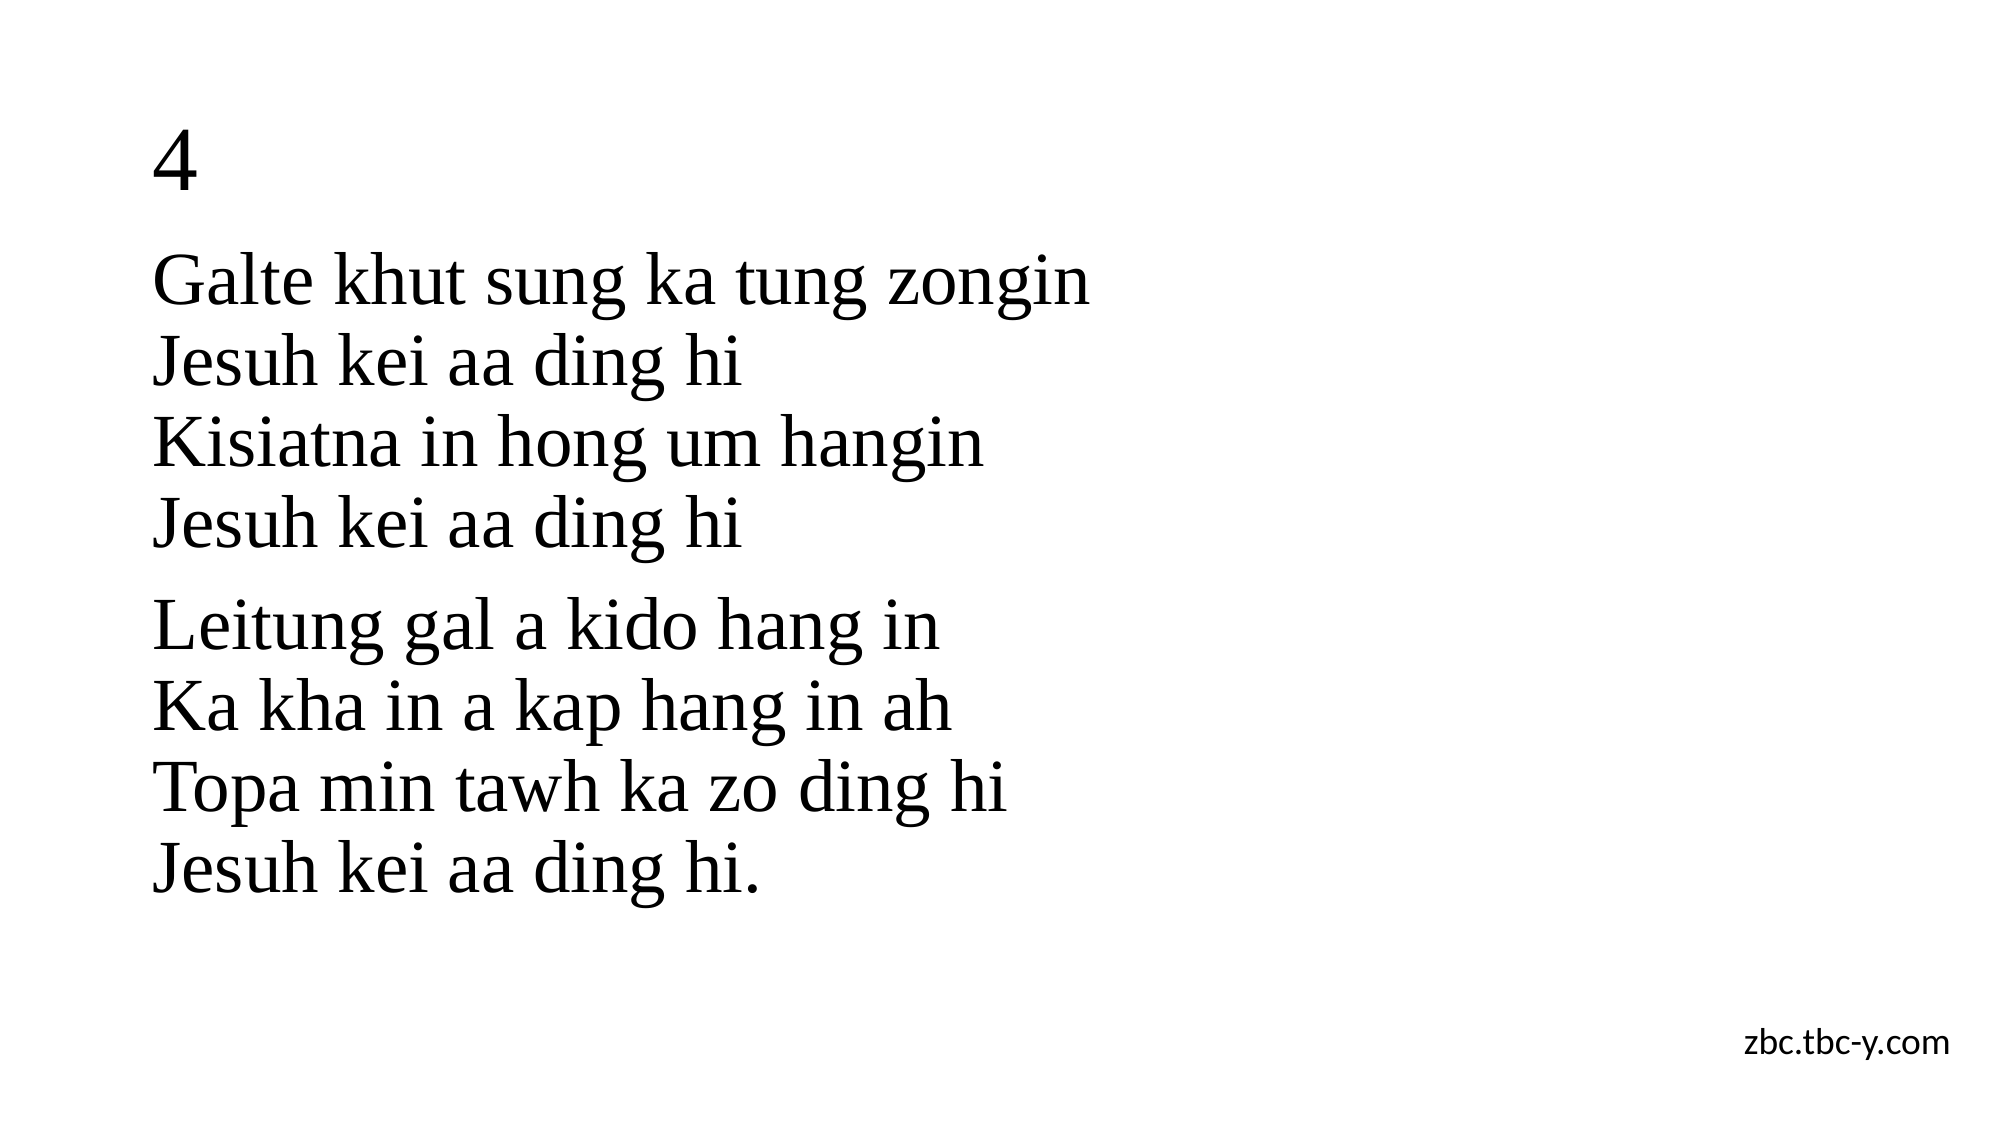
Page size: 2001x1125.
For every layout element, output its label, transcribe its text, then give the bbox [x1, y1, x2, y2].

title 4 [137, 80, 1863, 232]
list Galte khut sung ka tung zongin Jesuh kei aa ding hi Kisiatna in hong um hangin Jesuh kei aa ding hi Leitung gal a kido hang in Ka kha in a kap hang in ah Topa min tawh ka zo ding hi Jesuh kei aa ding hi. [137, 232, 1863, 994]
text_box zbc.tbc-y.com [1728, 1009, 2000, 1070]
